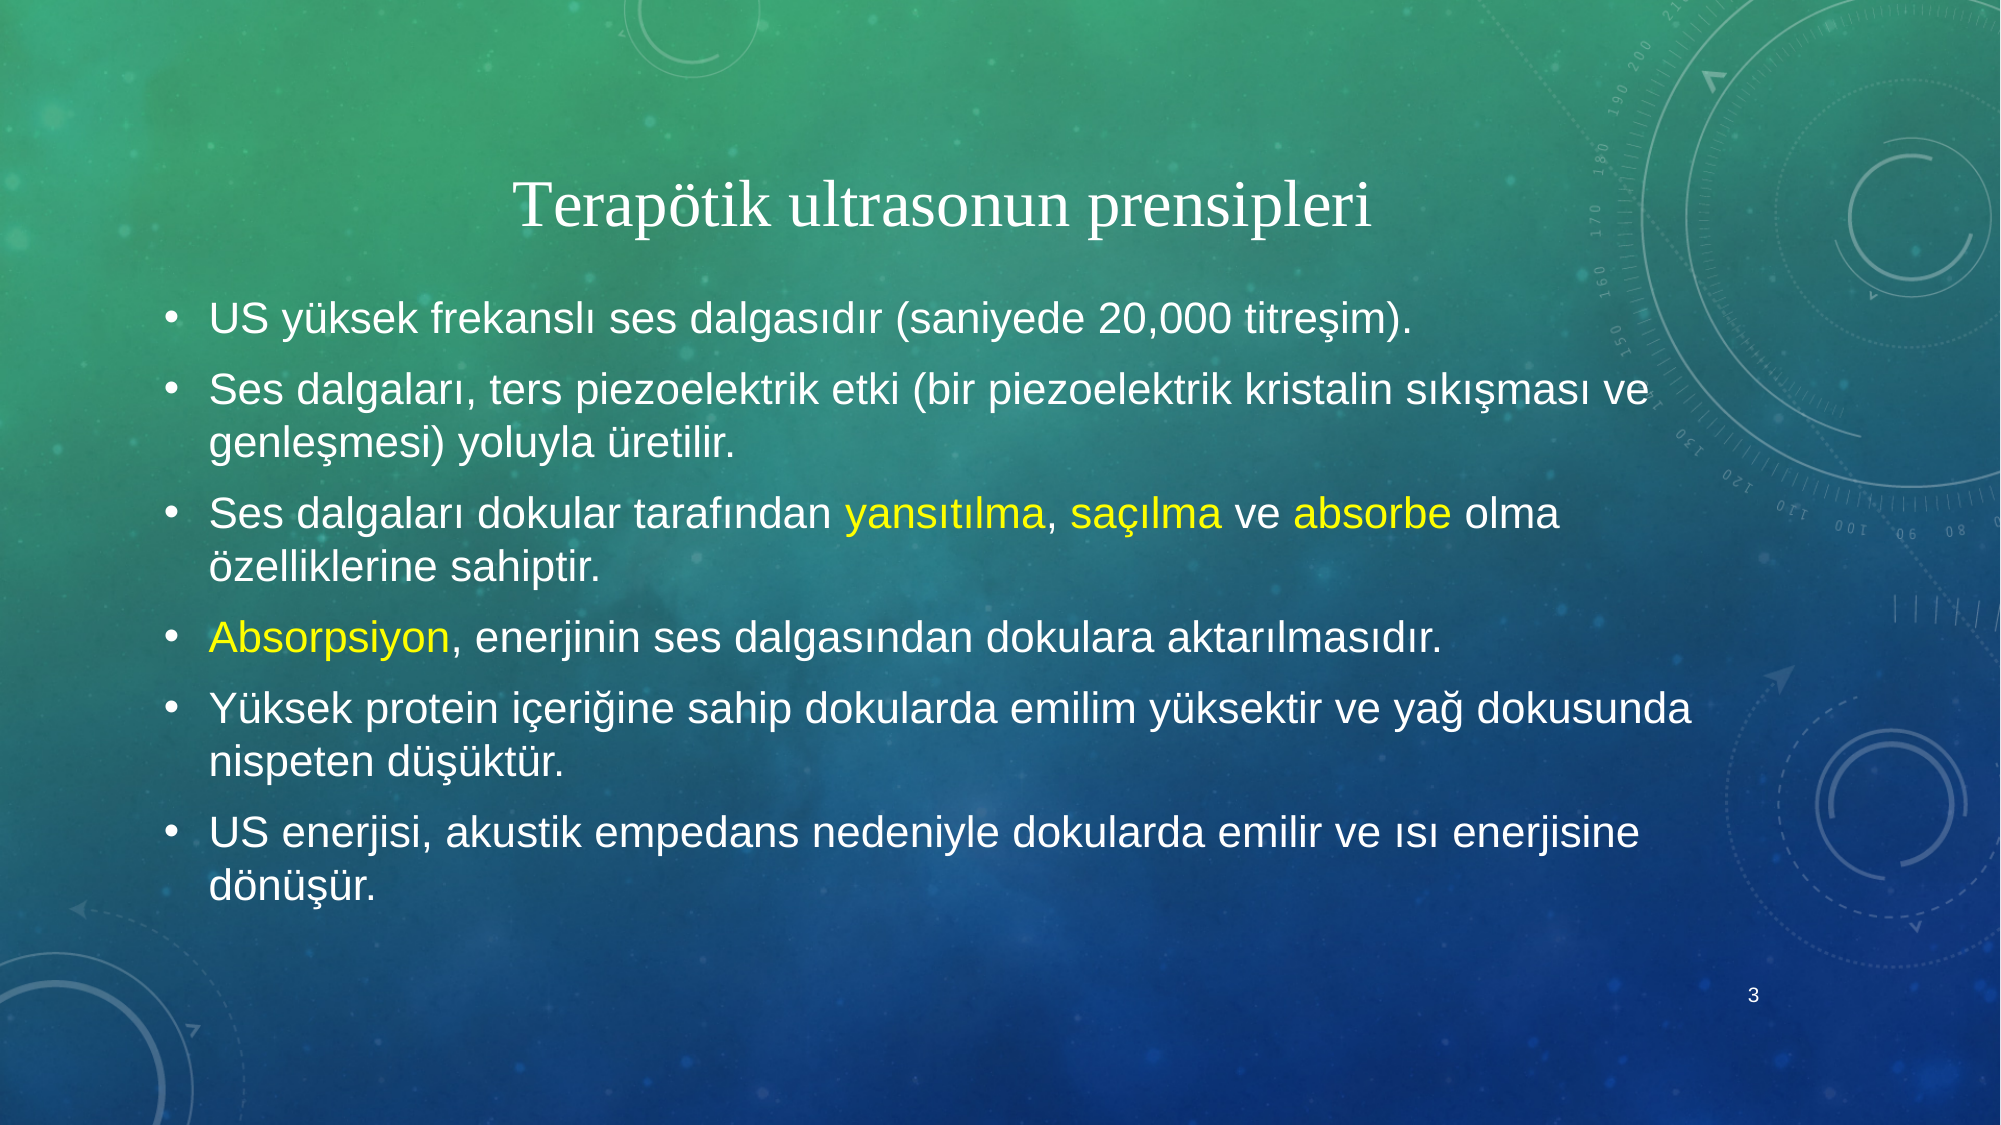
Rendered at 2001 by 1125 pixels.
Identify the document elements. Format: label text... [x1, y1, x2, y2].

title Terapötik ultrasonun prensipleri [112, 99, 1775, 300]
slide_number 3 [1684, 963, 1775, 1025]
picture [0, 0, 2001, 1125]
list US yüksek frekanslı ses dalgasıdır (saniyede 20,000 titreşim). Ses dalgaları, ters piezoelektrik etki (bir piezoelektrik kristalin sıkışması ve genleşmesi) yoluyla üretilir. Ses dalgaları dokular tarafından yansıtılma, saçılma ve absorbe olma özelliklerine sahiptir. Absorpsiyon, enerjinin ses dalgasından dokulara aktarılmasıdır. Yüksek protein içeriğine sahip dokularda emilim yüksektir ve yağ dokusunda nispeten düşüktür. US enerjisi, akustik empedans nedeniyle dokularda emilir ve ısı enerjisine dönüşür. [148, 280, 1811, 919]
